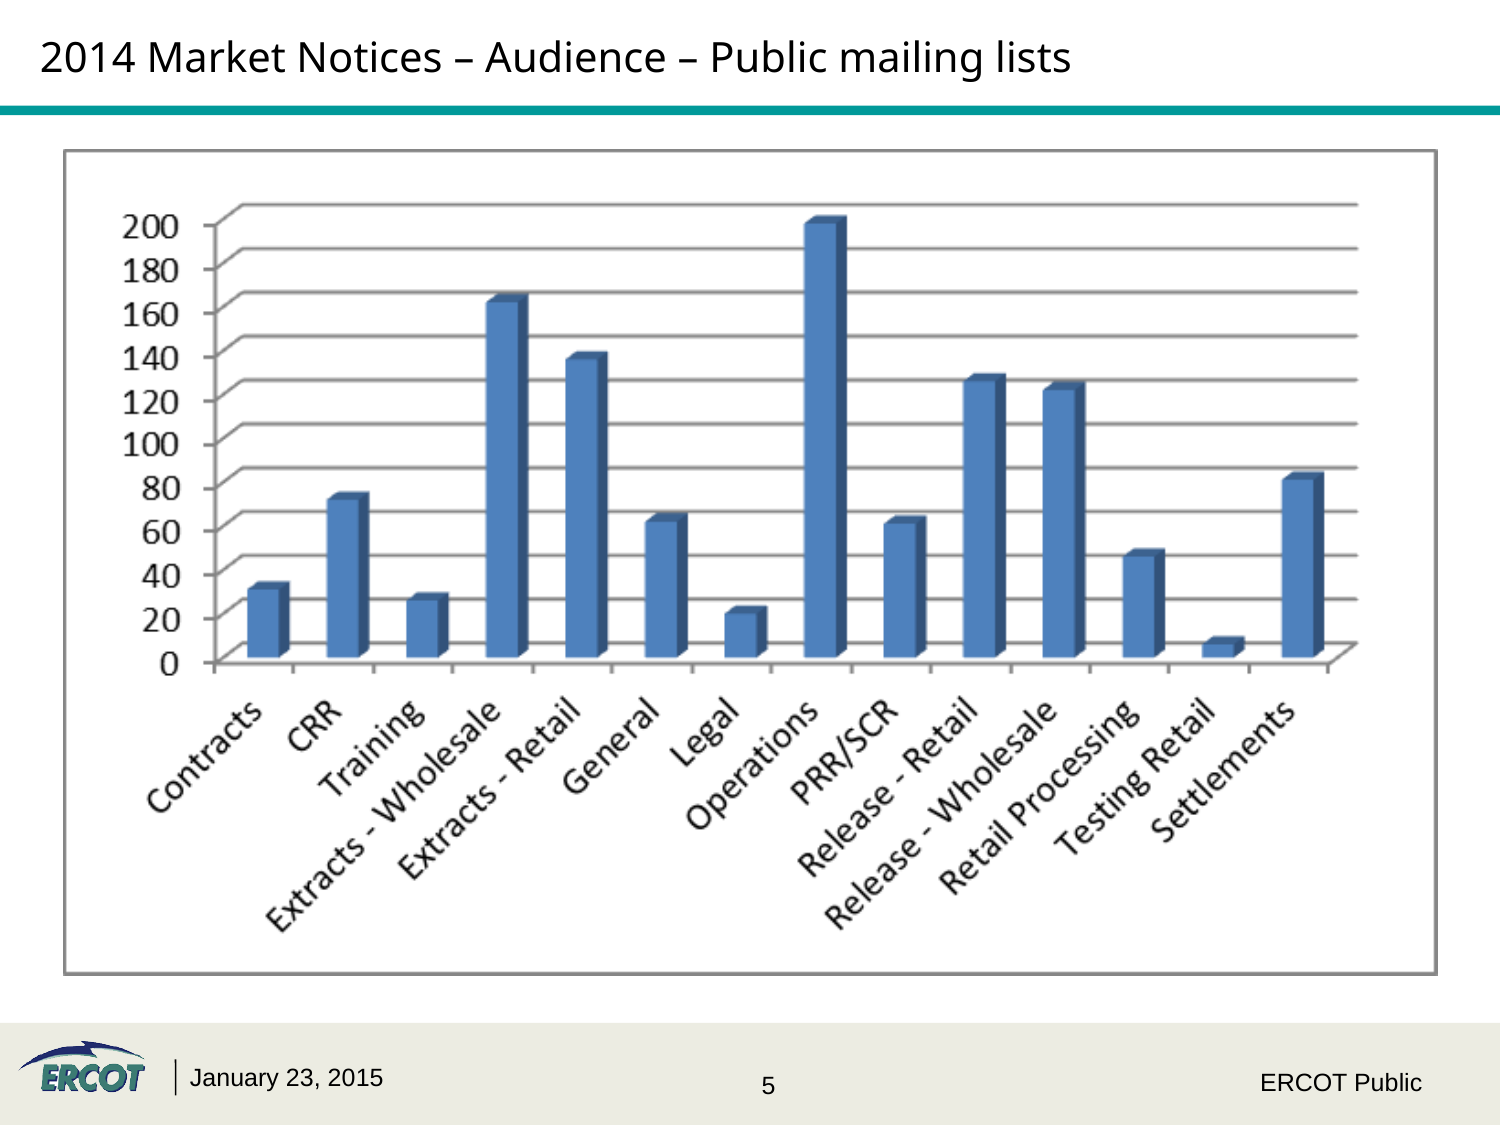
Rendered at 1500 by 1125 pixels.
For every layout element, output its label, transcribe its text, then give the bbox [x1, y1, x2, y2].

title 2014 Market Notices – Audience – Public mailing lists [24, 0, 1450, 113]
footer ERCOT Public [1024, 1059, 1438, 1125]
picture [63, 149, 1438, 976]
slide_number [174, 1049, 526, 1104]
picture [10, 1031, 151, 1111]
